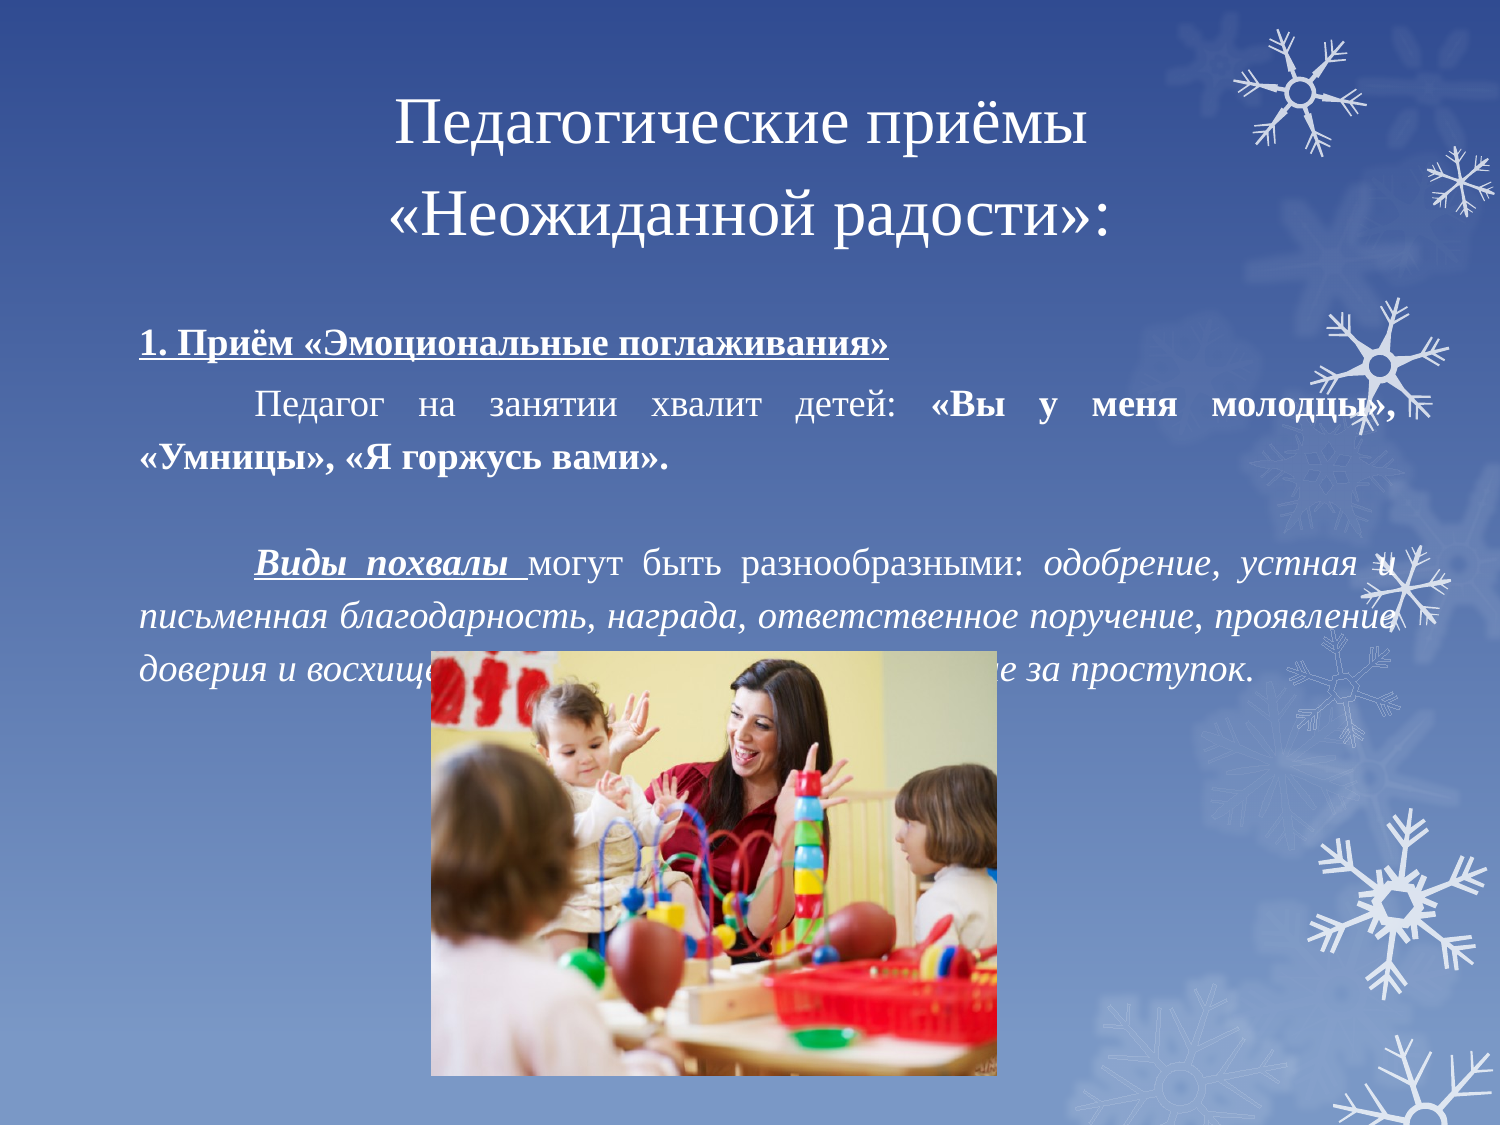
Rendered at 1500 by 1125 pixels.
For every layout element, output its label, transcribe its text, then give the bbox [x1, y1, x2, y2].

list 1. Приём «Эмоциональные поглаживания» Педагог на занятии хвалит детей: «Вы у меня молодцы», «Умницы», «Я горжусь вами». Виды похвалы могут быть разнообразными: одобрение, устная и письменная благодарность, награда, ответственное поручение, проявление доверия и восхищения, заботы и внимания, прощение за проступок. [123, 302, 1412, 705]
picture [430, 650, 997, 1077]
title Педагогические приёмы «Неожиданной радости»: [165, 110, 1335, 263]
